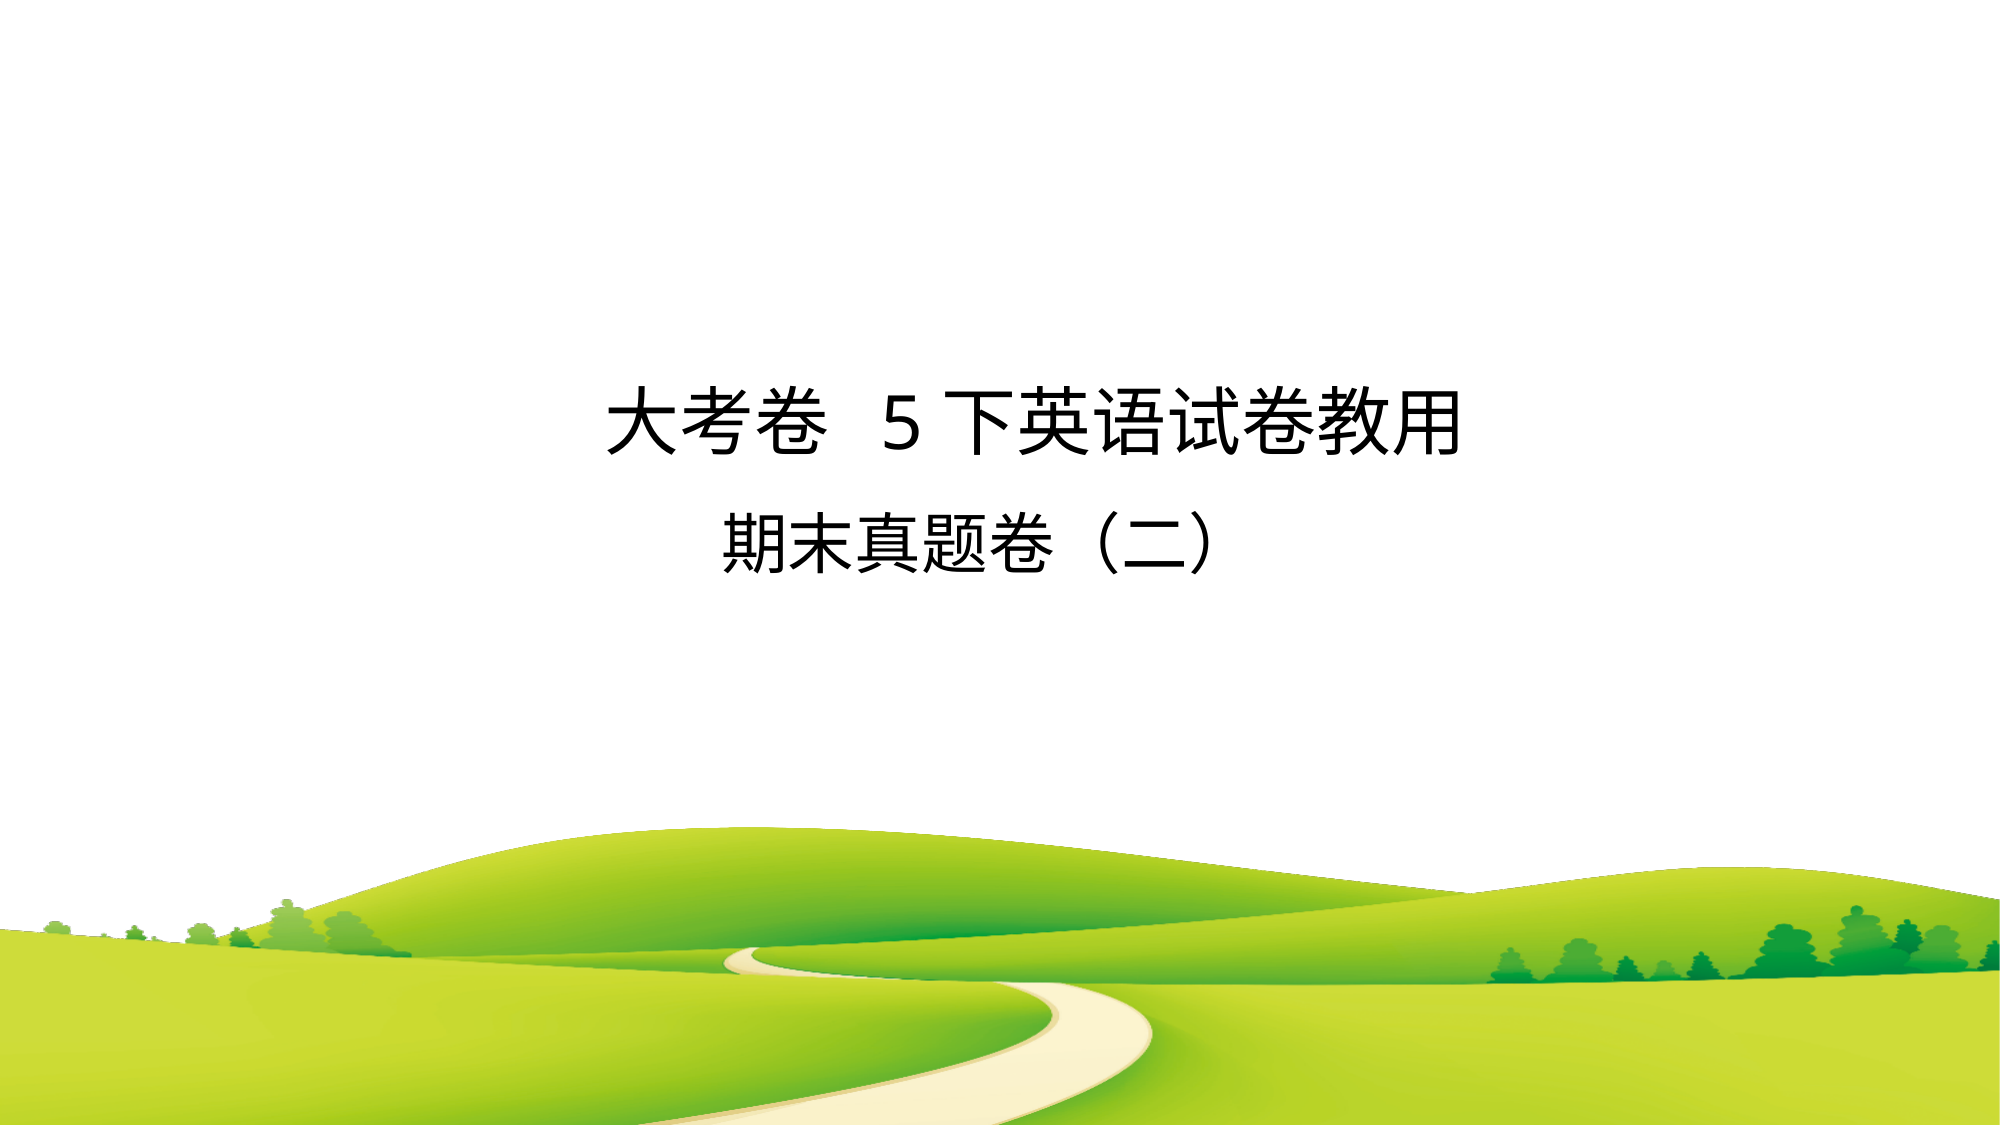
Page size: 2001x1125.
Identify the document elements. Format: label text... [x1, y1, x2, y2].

text_box 大考卷 5下英语试卷教用 [574, 367, 1497, 473]
text_box 期末真题卷（二） [586, 494, 1390, 590]
picture [0, 822, 2000, 1125]
